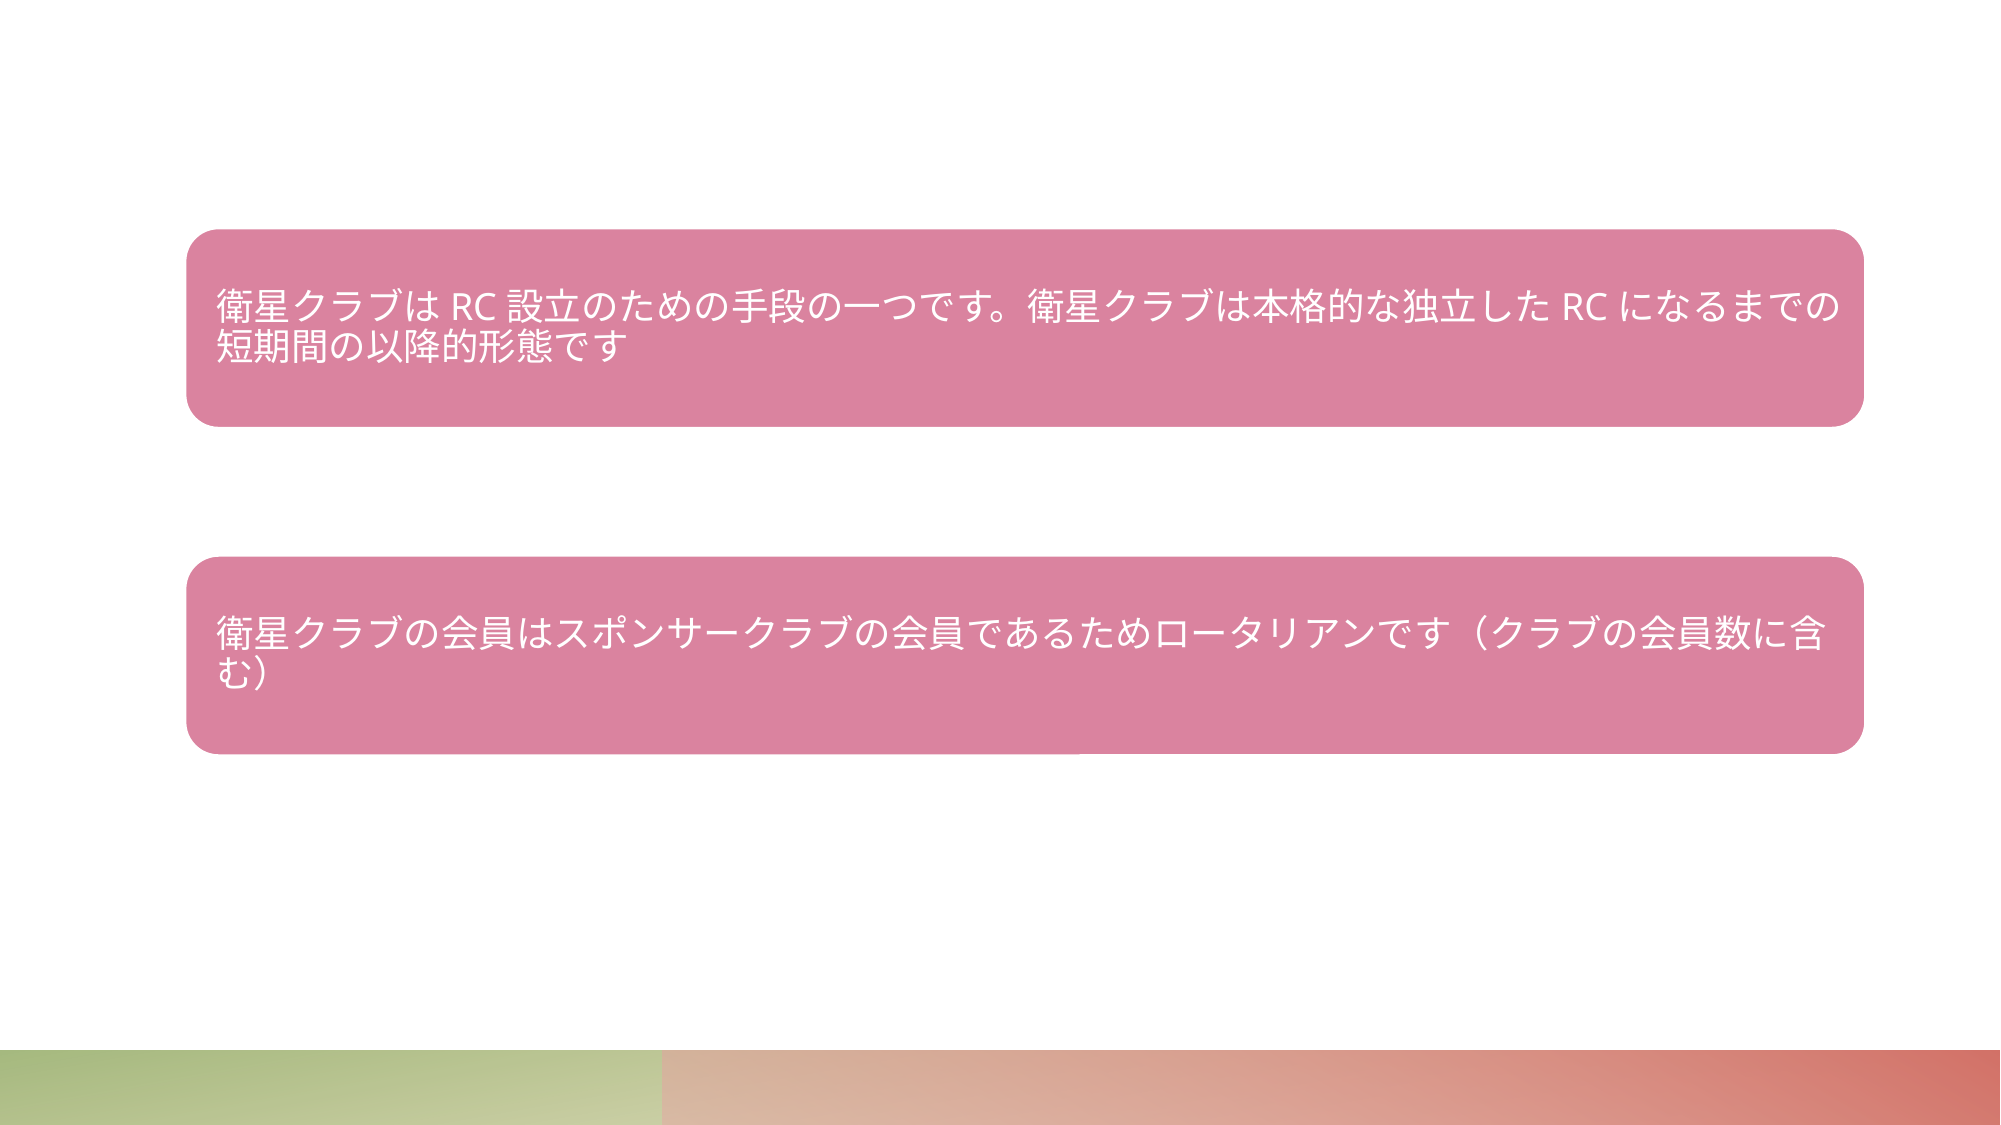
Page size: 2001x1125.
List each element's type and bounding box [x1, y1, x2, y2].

list [185, 120, 1866, 942]
